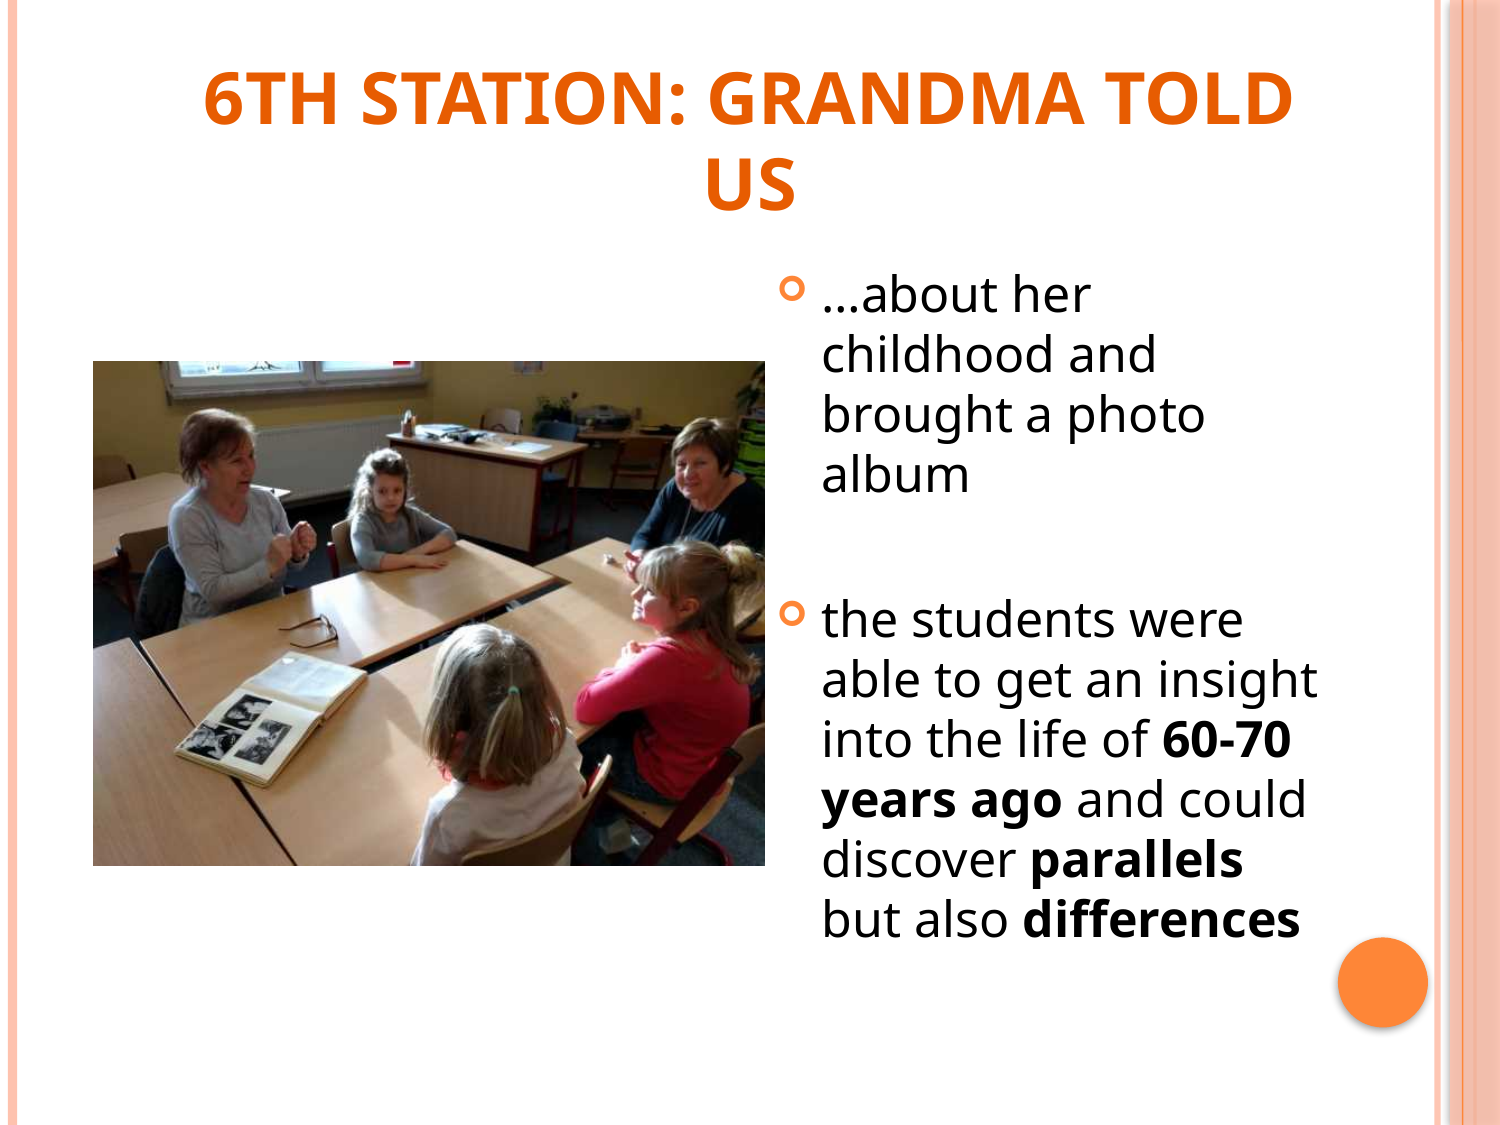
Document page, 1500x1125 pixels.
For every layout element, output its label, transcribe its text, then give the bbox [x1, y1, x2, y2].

picture [92, 361, 766, 866]
list …about her childhood and brought a photo album the students were able to get an insight into the life of 60-70 years ago and could discover parallels but also differences [761, 255, 1348, 1055]
title 6th Station: Grandma told us [137, 45, 1363, 233]
